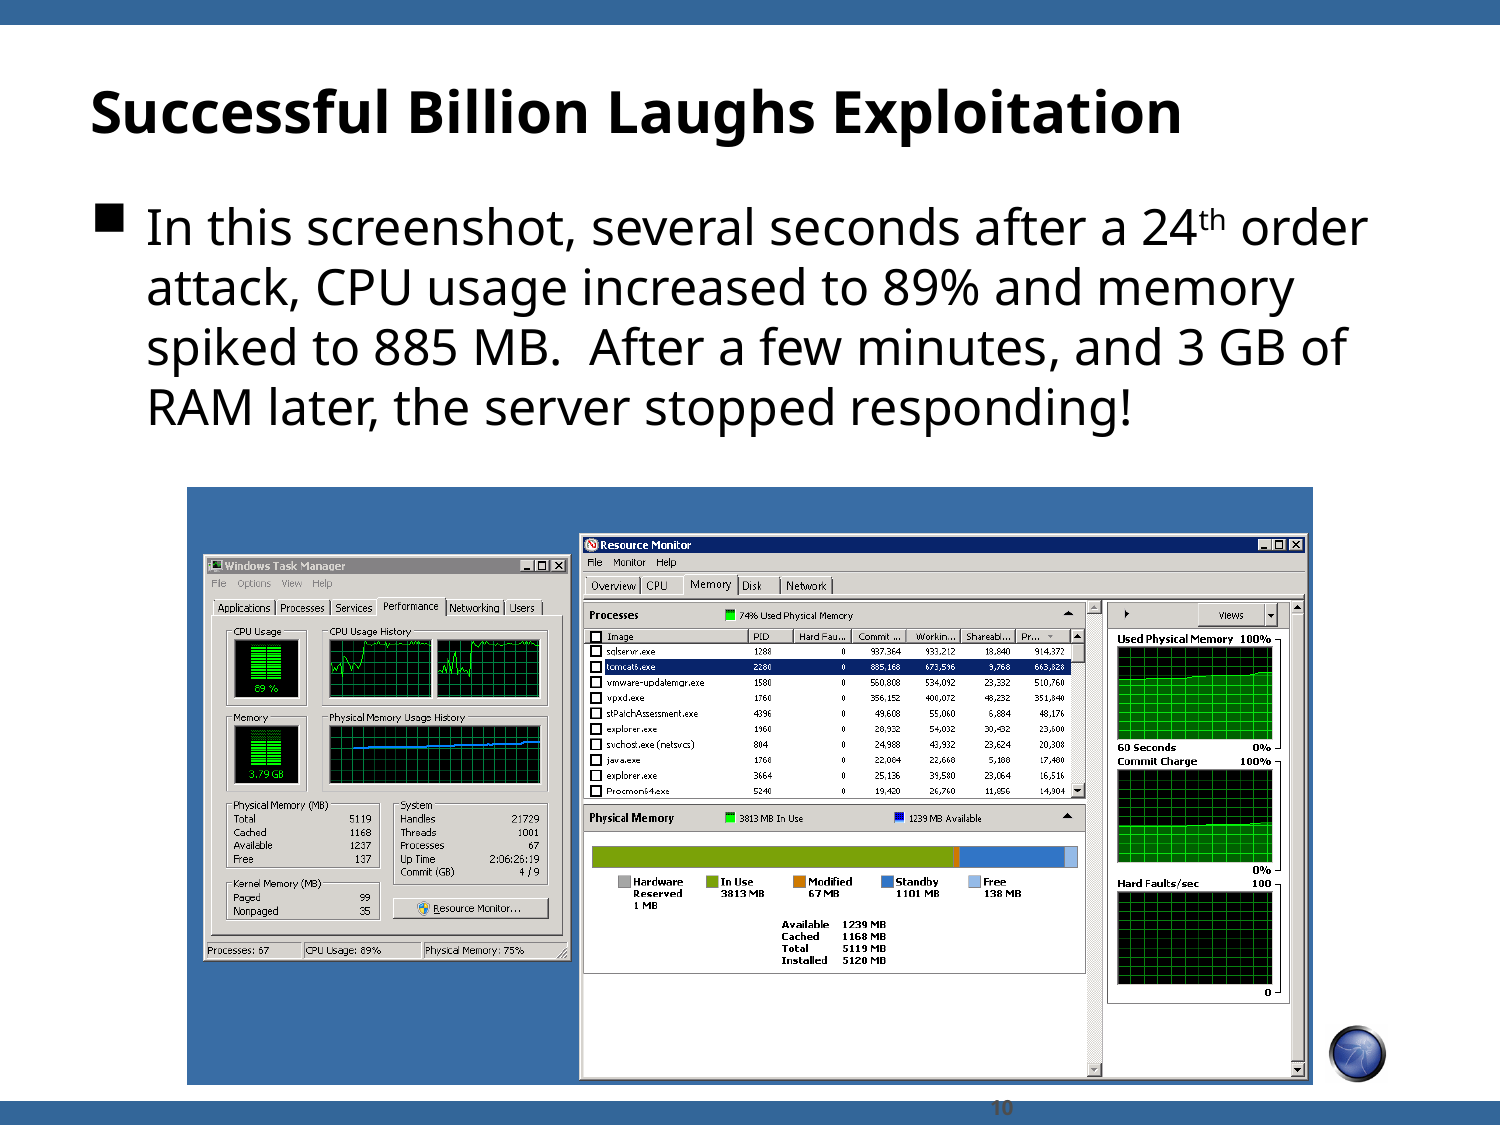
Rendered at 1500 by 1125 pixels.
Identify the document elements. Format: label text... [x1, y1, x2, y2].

list In this screenshot, several seconds after a 24th order attack, CPU usage increased to 89% and memory spiked to 885 MB. After a few minutes, and 3 GB of RAM later, the server stopped responding! [74, 187, 1425, 964]
title Successful Billion Laughs Exploitation [74, 44, 1426, 176]
slide_number 10 [974, 1087, 1338, 1125]
picture [187, 487, 1314, 1086]
picture [1325, 1024, 1388, 1083]
